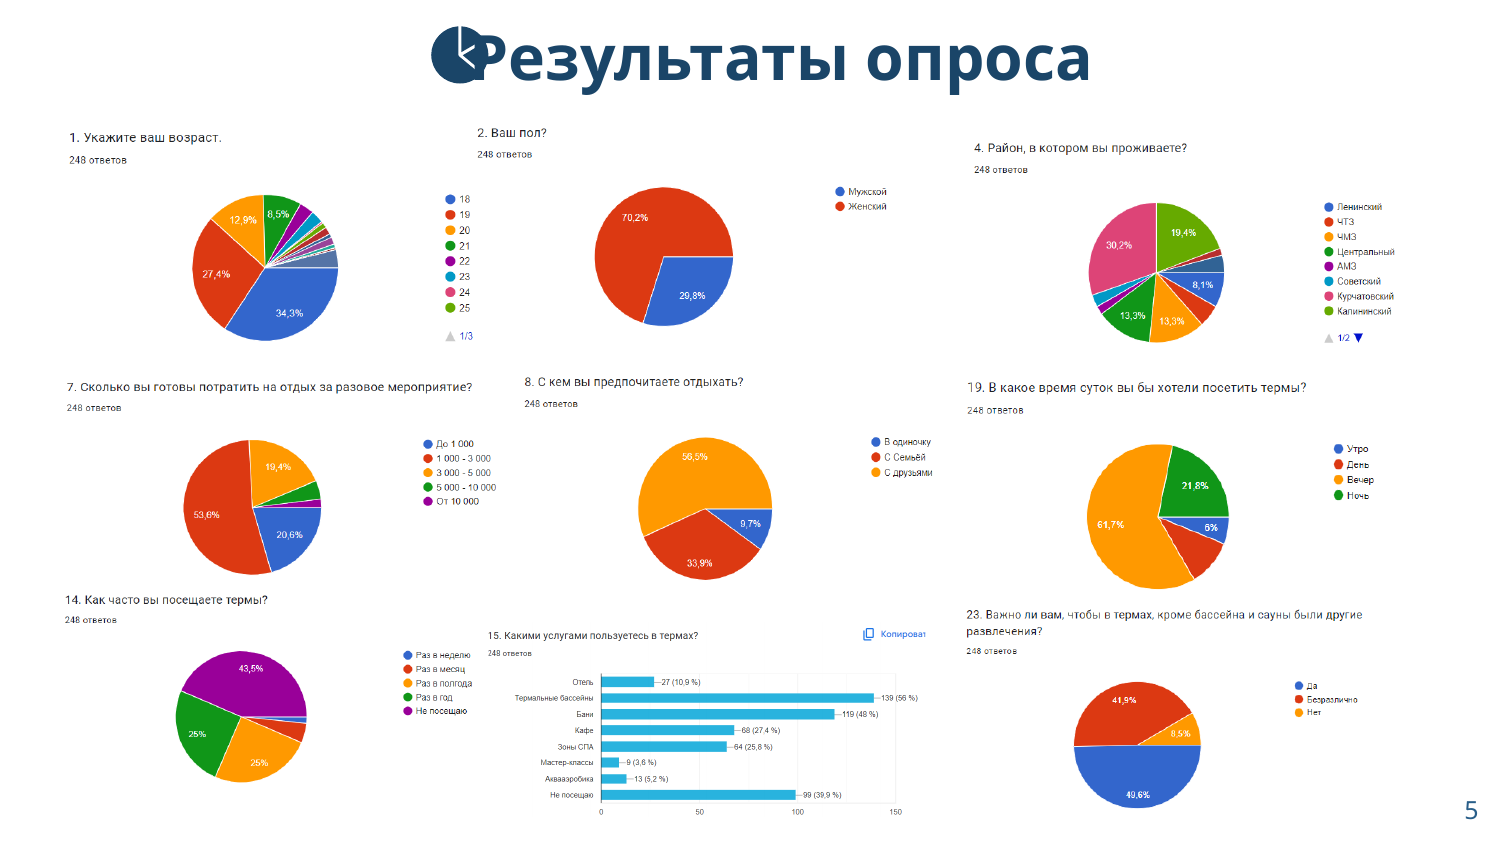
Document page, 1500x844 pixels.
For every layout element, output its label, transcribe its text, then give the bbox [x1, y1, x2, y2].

picture [488, 621, 926, 817]
picture [966, 135, 1404, 348]
slide_number ‹#› [1403, 779, 1494, 844]
picture [61, 371, 499, 582]
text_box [430, 26, 489, 84]
picture [964, 377, 1379, 593]
title Результаты опроса [447, 3, 1116, 98]
picture [964, 600, 1365, 813]
picture [61, 583, 477, 788]
picture [521, 371, 936, 584]
picture [61, 120, 891, 349]
